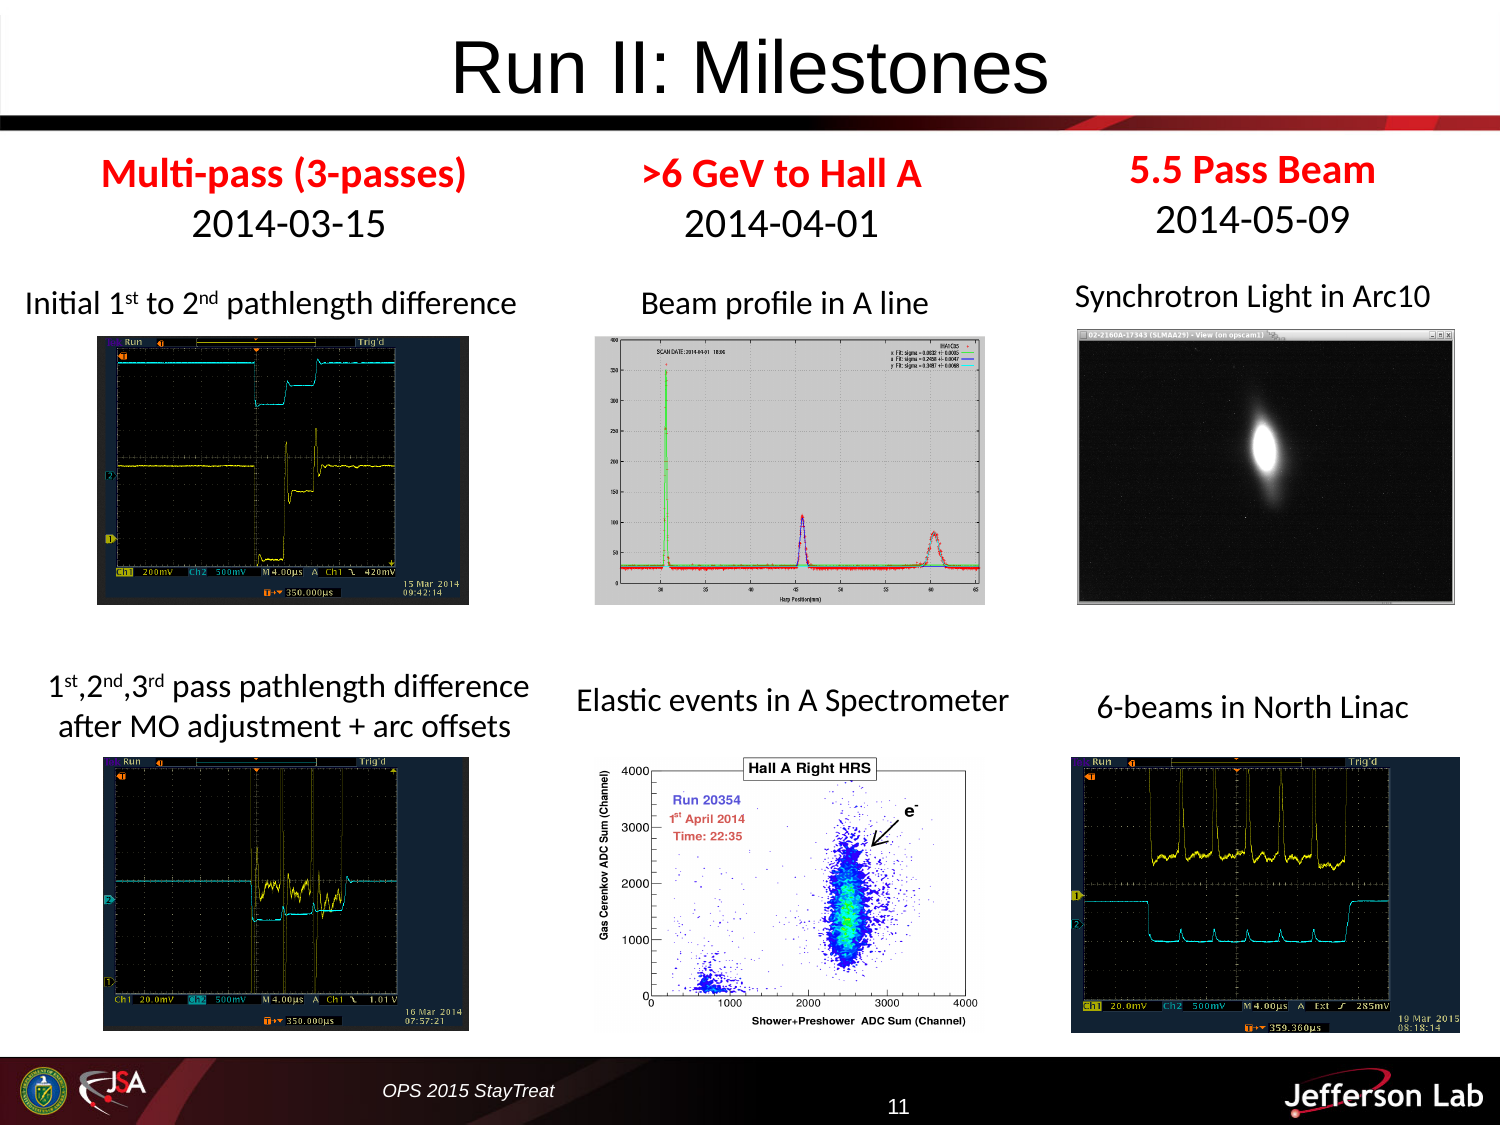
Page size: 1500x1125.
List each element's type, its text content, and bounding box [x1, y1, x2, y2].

text_box >6 GeV to Hall A 2014-04-01 [616, 138, 947, 254]
text_box 6-beams in North Linac [1066, 677, 1440, 733]
picture [0, 0, 1500, 1125]
title Run II: Milestones [34, 17, 1468, 111]
text_box 5.5 Pass Beam 2014-05-09 [1080, 134, 1425, 250]
slide_number 11 [575, 1090, 925, 1122]
text_box Synchrotron Light in Arc10 [1042, 266, 1464, 322]
text_box Multi-pass (3-passes) 2014-03-15 [71, 138, 507, 254]
text_box Initial 1st to 2nd pathlength difference [0, 274, 557, 329]
text_box 1st,2nd,3rd pass pathlength difference after MO adjustment + arc offsets [7, 657, 570, 752]
footer OPS 2015 StayTreat [367, 1060, 702, 1121]
text_box Beam profile in A line [616, 274, 955, 329]
text_box Elastic events in A Spectrometer [570, 671, 1031, 726]
